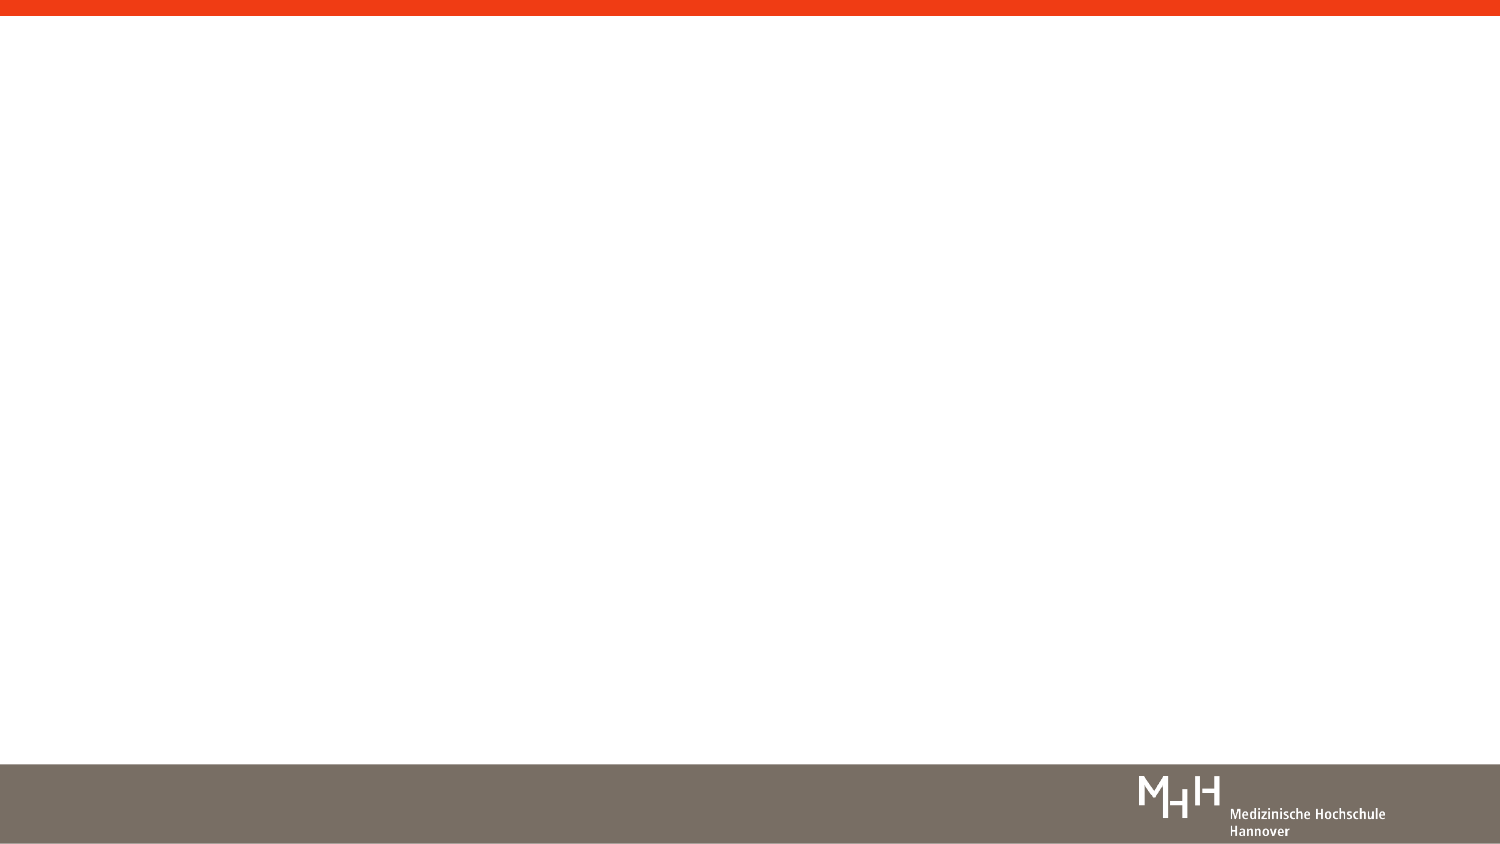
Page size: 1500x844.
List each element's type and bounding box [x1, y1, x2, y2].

text_box [0, 0, 1500, 18]
picture [1139, 776, 1385, 836]
text_box [0, 762, 1500, 844]
